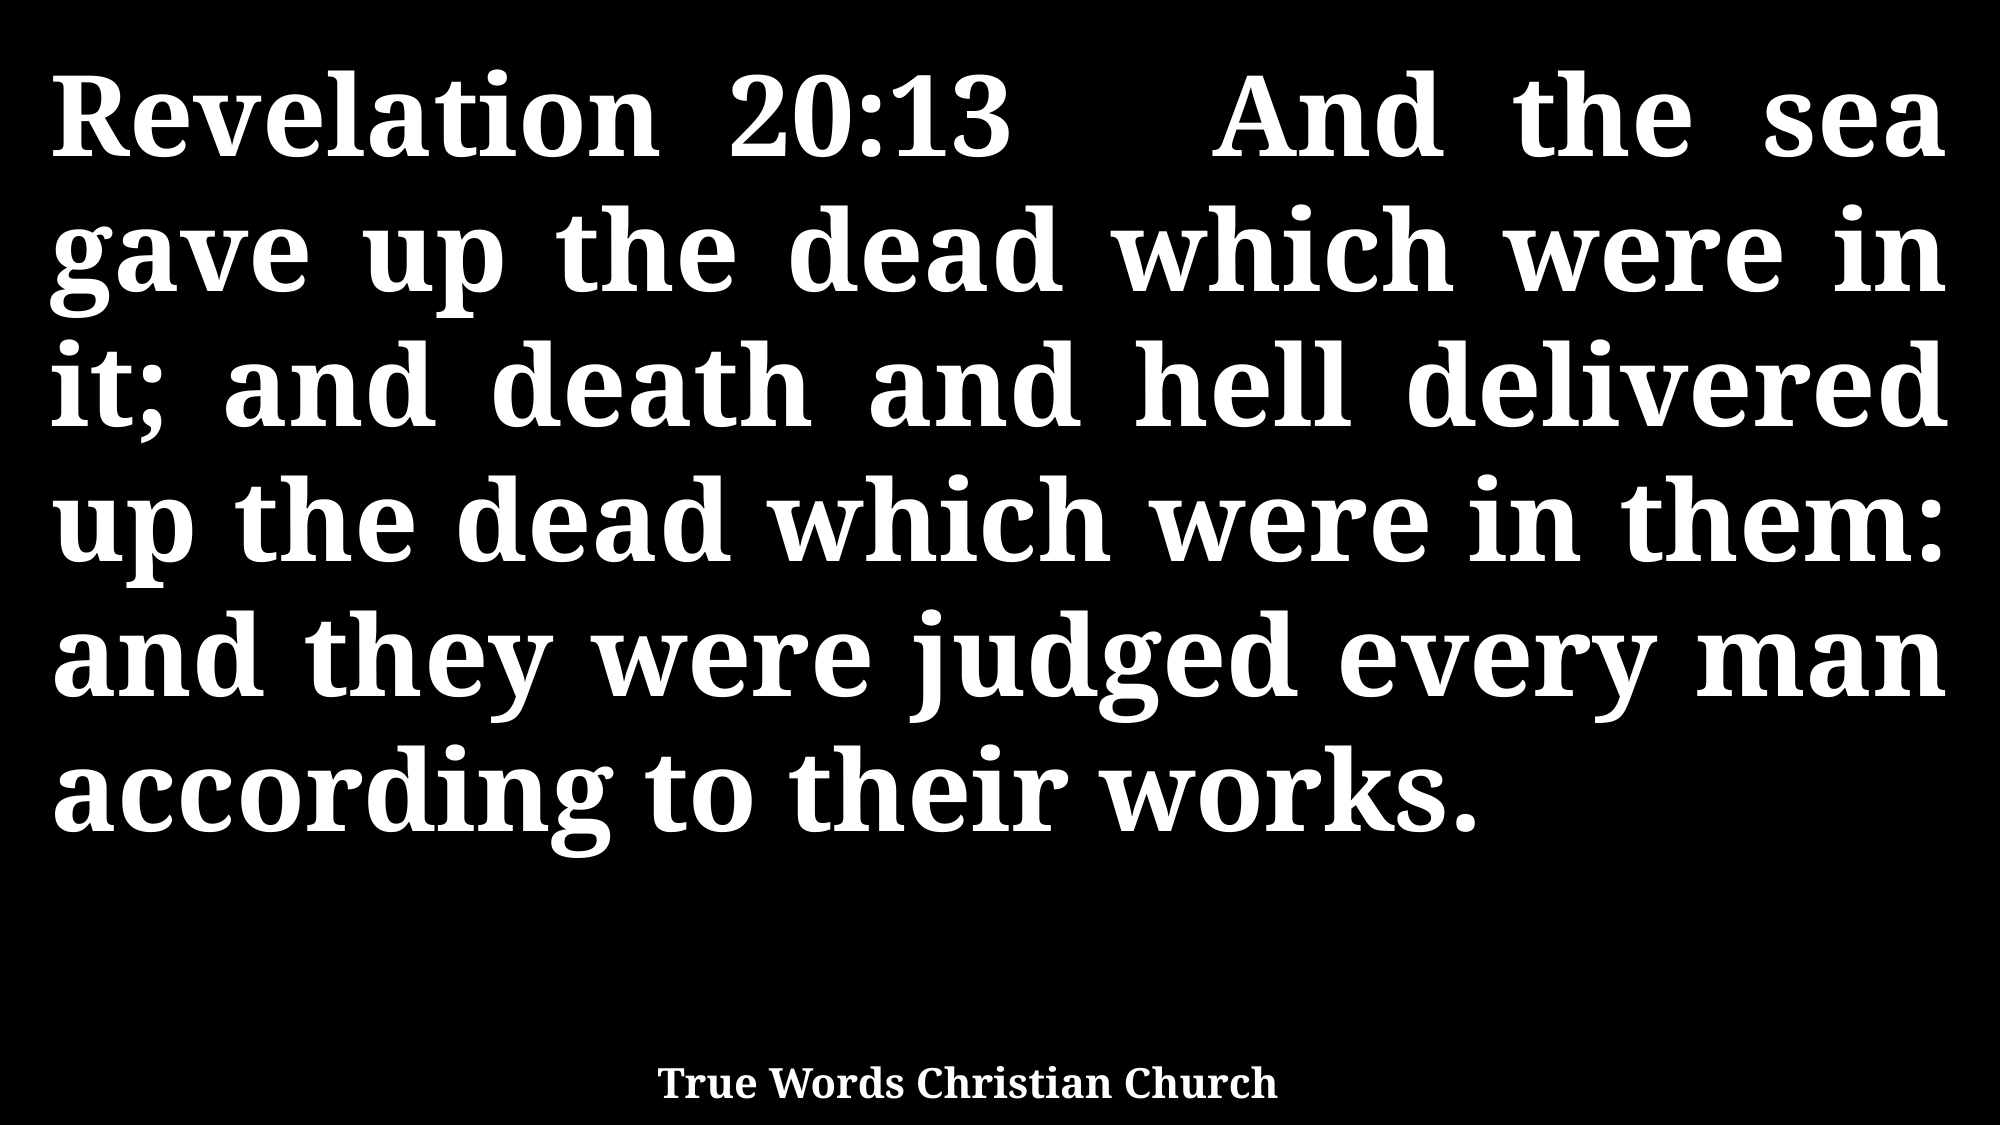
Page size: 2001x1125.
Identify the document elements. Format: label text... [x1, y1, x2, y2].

text_box Revelation 20:13 And the sea gave up the dead which were in it; and death and hell delivered up the dead which were in them: and they were judged every man according to their works. [35, 36, 1965, 862]
text_box True Words Christian Church [642, 1049, 1294, 1114]
